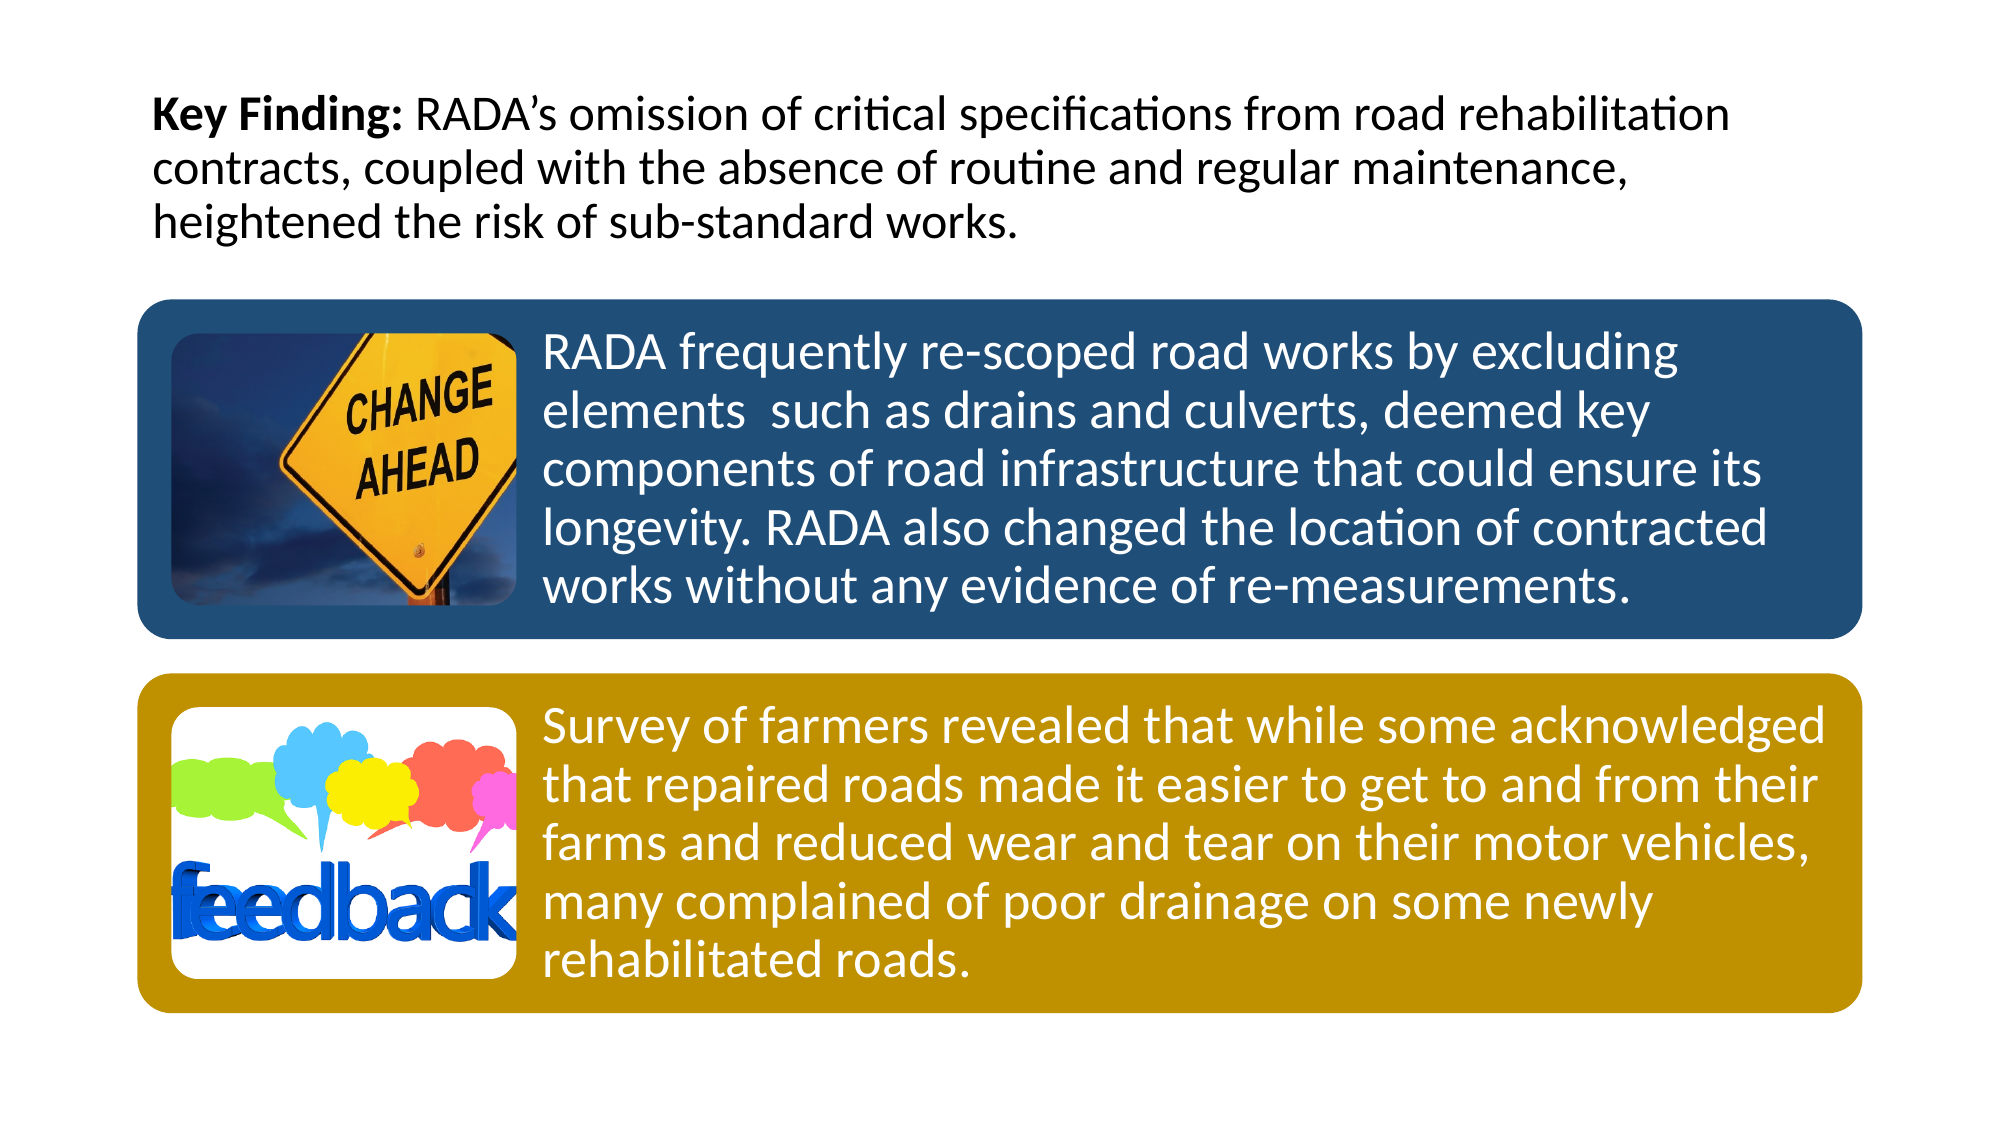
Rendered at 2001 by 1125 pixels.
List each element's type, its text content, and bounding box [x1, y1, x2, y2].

title Key Finding: RADA’s omission of critical specifications from road rehabilitation contracts, coupled with the absence of routine and regular maintenance, heightened the risk of sub-standard works. [137, 59, 1863, 278]
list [137, 299, 1863, 1014]
